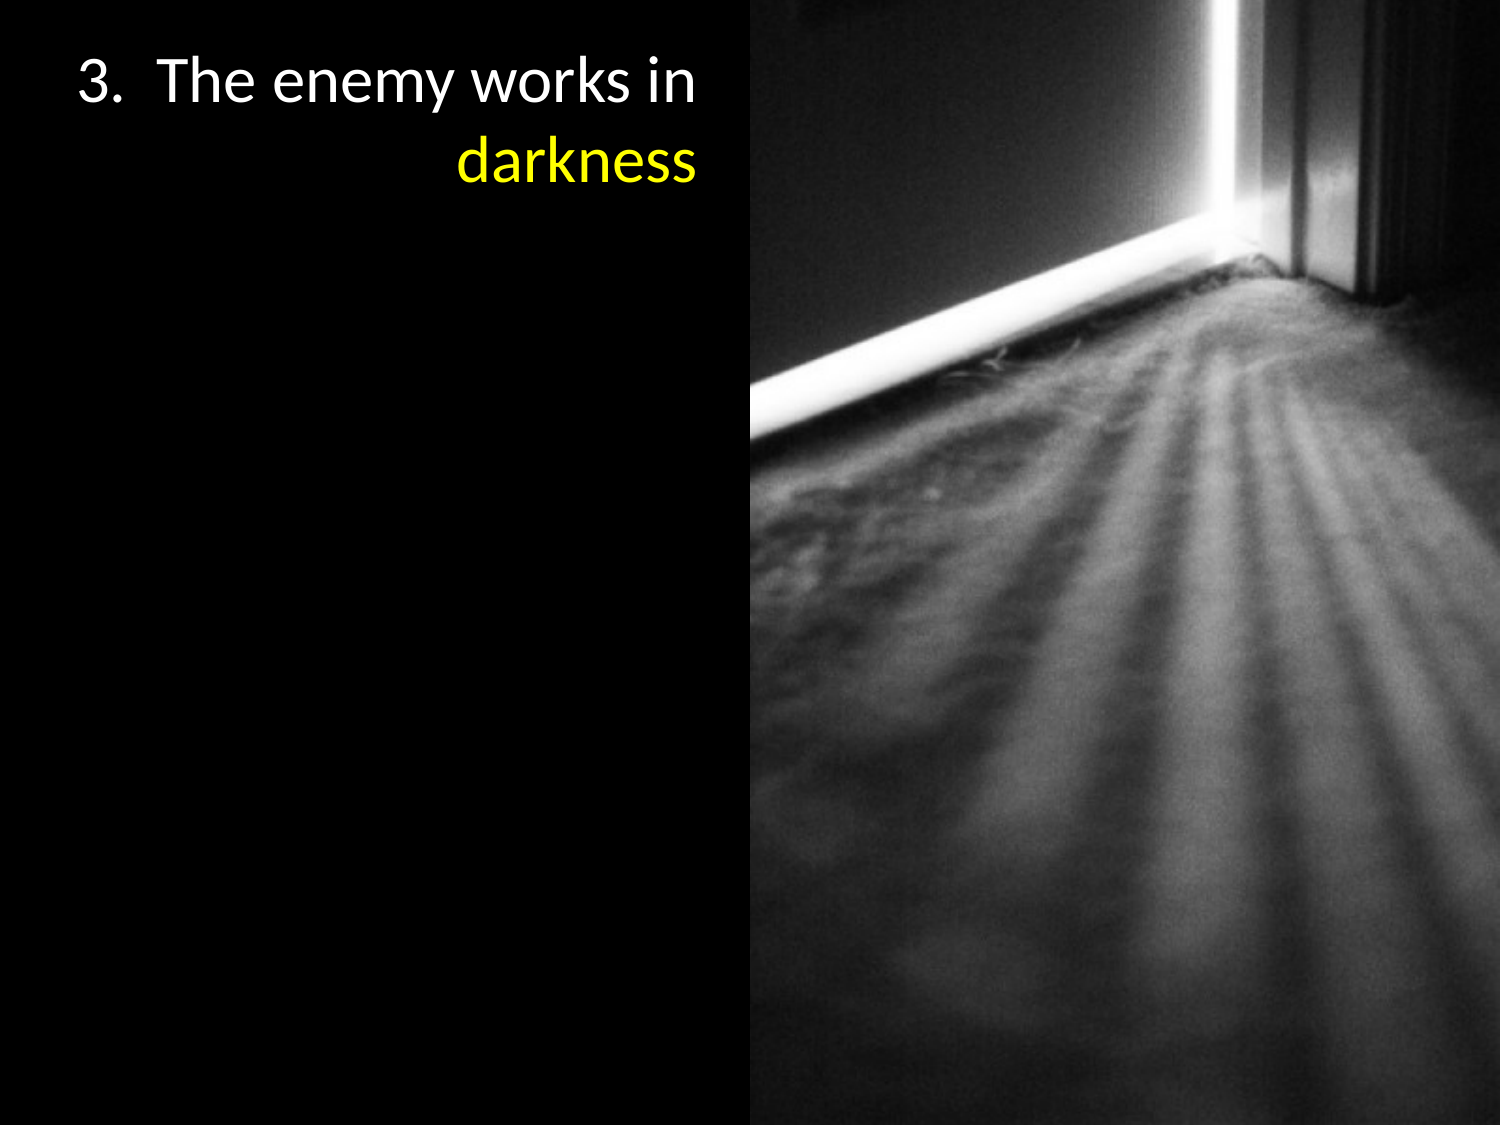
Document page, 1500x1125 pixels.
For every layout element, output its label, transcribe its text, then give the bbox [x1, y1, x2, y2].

picture [749, 0, 1500, 1125]
title 3. The enemy works in darkness [24, 0, 713, 275]
